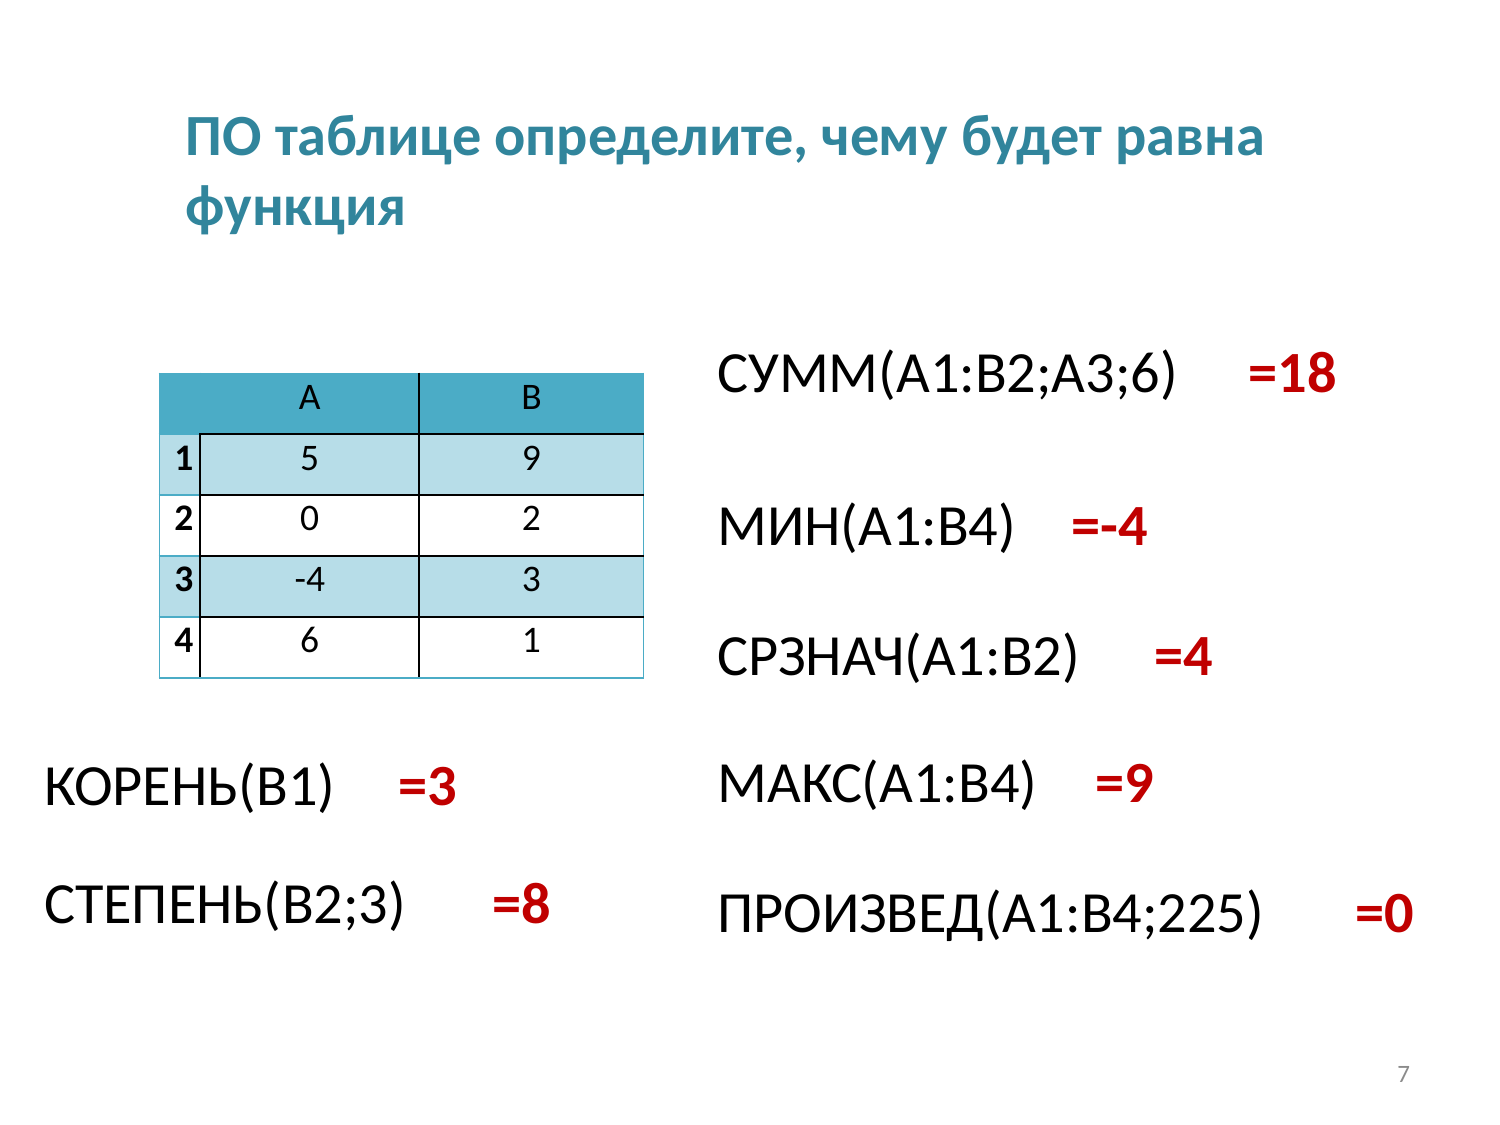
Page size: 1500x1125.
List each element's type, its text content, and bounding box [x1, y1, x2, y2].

slide_number 7 [1074, 1042, 1425, 1103]
table_cell 2 [160, 496, 199, 555]
table_cell 2 [420, 496, 643, 555]
table_header А [201, 374, 418, 433]
text_box =3 [383, 739, 561, 825]
table_cell 6 [201, 618, 418, 677]
table_header [160, 374, 199, 433]
table_cell 3 [160, 557, 199, 616]
text_box СТЕПЕНЬ(B2;3) [29, 857, 478, 943]
text_box =9 [1080, 736, 1258, 822]
table_cell 0 [201, 496, 418, 555]
text_box =4 [1139, 609, 1317, 695]
text_box =-4 [1057, 479, 1235, 565]
table_cell 1 [160, 435, 199, 494]
text_box =8 [478, 857, 656, 943]
text_box CРЗНАЧ(А1:B2) [702, 609, 1139, 695]
text_box МИН(А1:B4) [702, 479, 1057, 565]
table_cell 1 [420, 618, 643, 677]
text_box CУММ(А1:B2;A3;6) [702, 326, 1234, 411]
text_box КОРЕНЬ(B1) [29, 739, 383, 825]
table_cell -4 [201, 557, 418, 616]
text_box =18 [1234, 326, 1412, 411]
table_cell 9 [420, 435, 643, 494]
table_header B [420, 374, 643, 433]
text_box МАКС(А1:B4) [702, 736, 1080, 822]
table_cell 3 [420, 557, 643, 616]
text_box ПО таблице определите, чему будет равна функция [171, 89, 1376, 245]
text_box =0 [1340, 866, 1500, 952]
table_cell 5 [201, 435, 418, 494]
table_cell 4 [160, 618, 199, 677]
text_box ПРОИЗВЕД(А1:B4;225) [702, 866, 1340, 952]
